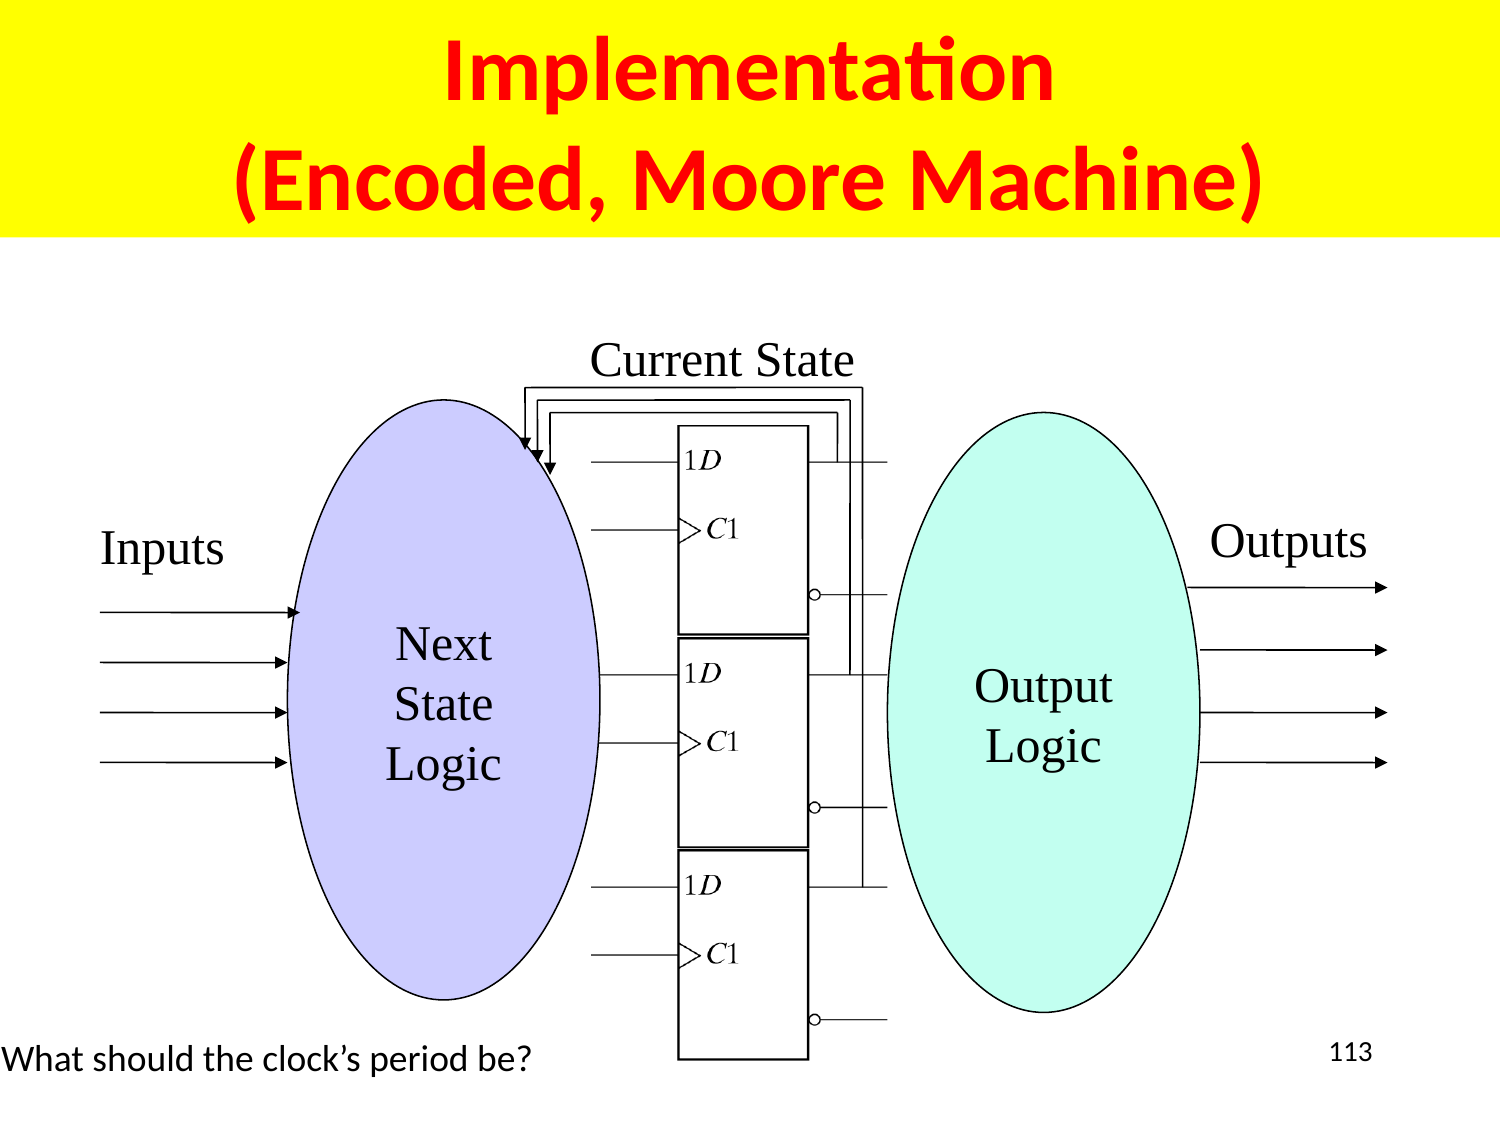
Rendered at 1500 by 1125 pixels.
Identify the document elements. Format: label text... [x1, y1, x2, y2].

text_box [1199, 643, 1388, 657]
text_box [1187, 581, 1388, 594]
title Implementation (Encoded, Moore Machine) [0, 0, 1500, 238]
text_box [518, 387, 532, 451]
text_box Output Logic [891, 412, 1200, 1013]
text_box [543, 412, 557, 475]
text_box Current State [574, 319, 871, 394]
text_box What should the clock’s period be? [0, 1026, 662, 1087]
text_box [99, 656, 288, 669]
text_box [99, 606, 301, 619]
text_box Inputs [84, 506, 240, 582]
text_box [99, 756, 288, 769]
text_box [1199, 756, 1388, 769]
slide_number 113 [1074, 1024, 1388, 1101]
picture [587, 424, 888, 1063]
text_box [99, 706, 288, 719]
text_box Next State Logic [287, 399, 582, 1000]
text_box Outputs [1194, 499, 1384, 575]
text_box [531, 399, 544, 463]
text_box [1199, 706, 1388, 719]
